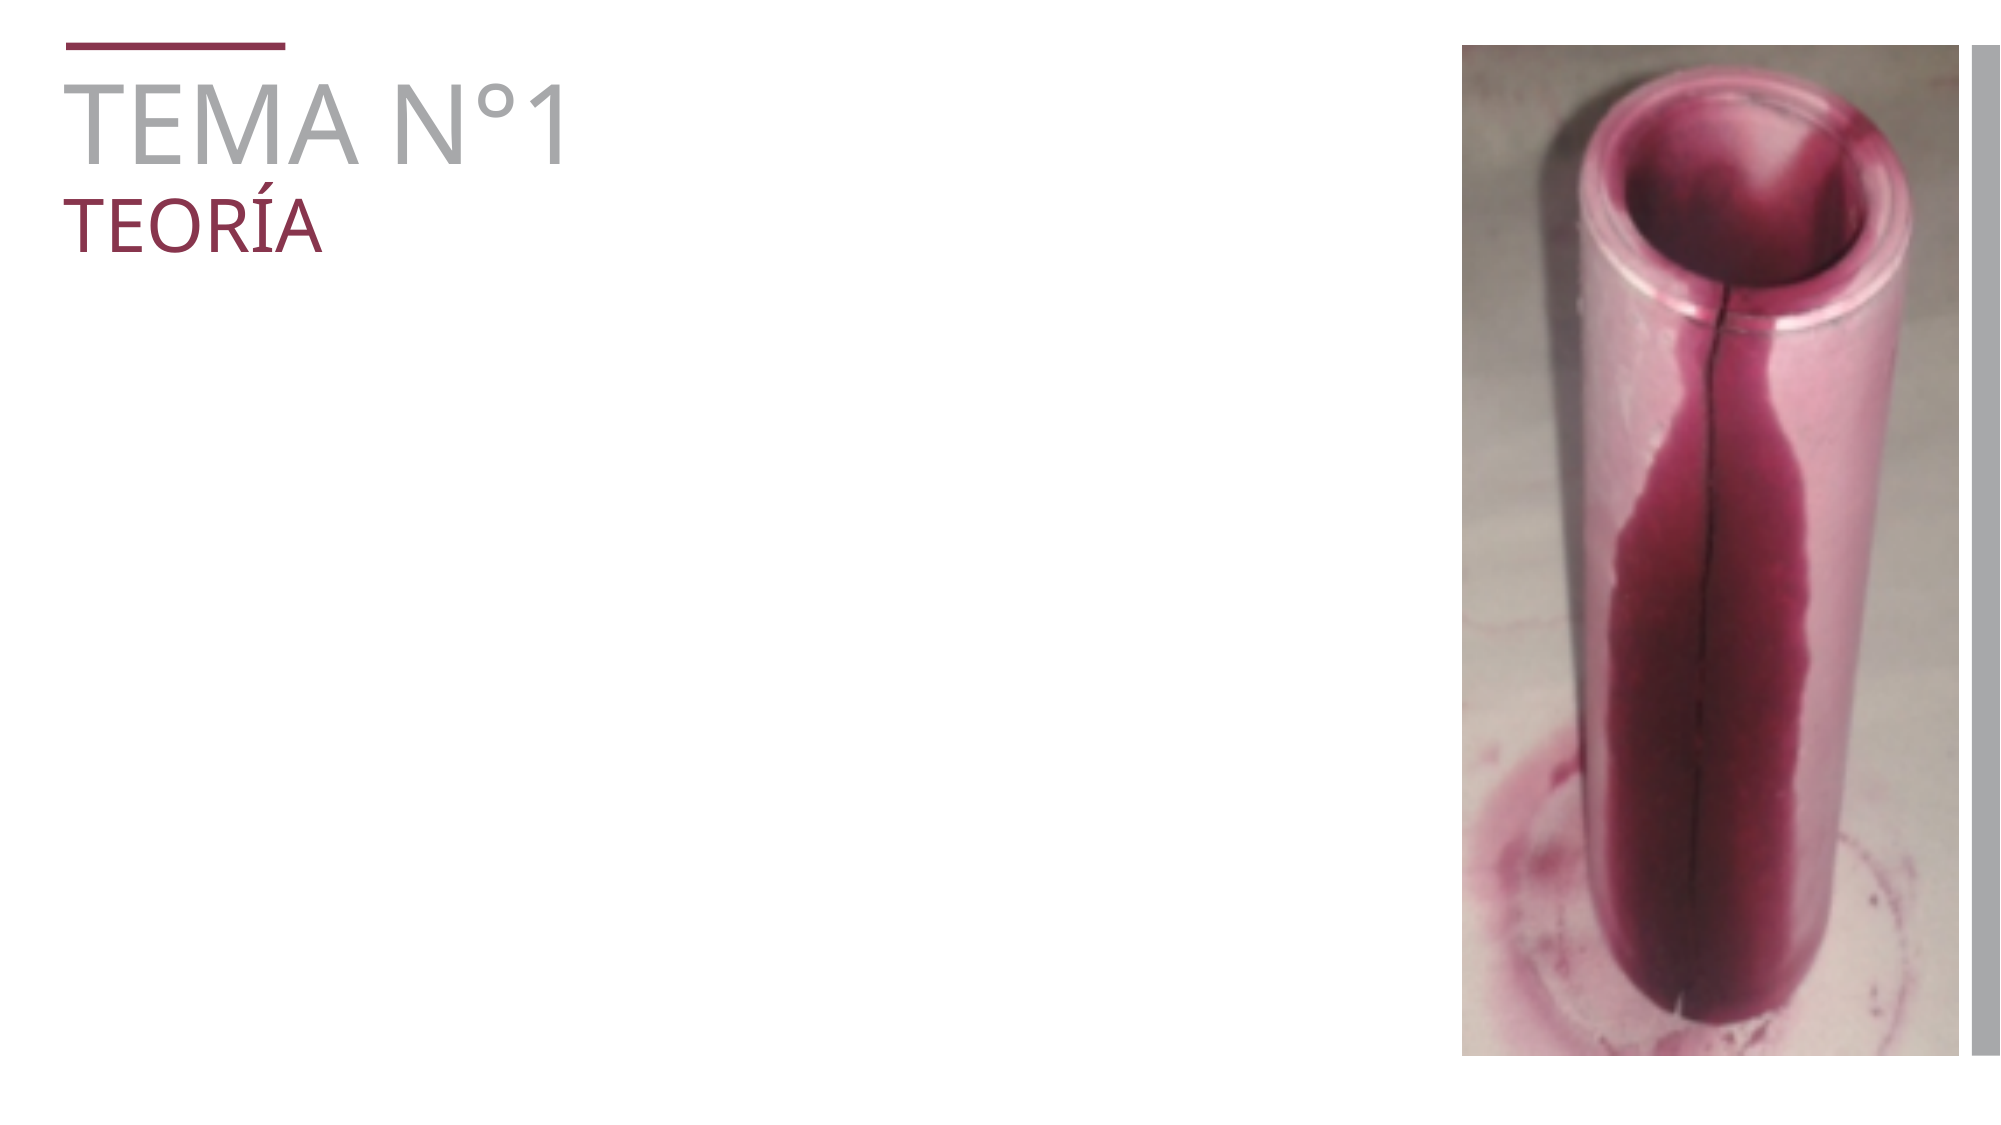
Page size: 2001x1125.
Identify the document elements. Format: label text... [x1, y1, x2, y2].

title TEMA N°1 TEORÍA [48, 59, 1462, 278]
picture [1462, 45, 1959, 1056]
text_box [65, 42, 286, 51]
text_box [1971, 44, 2000, 1057]
